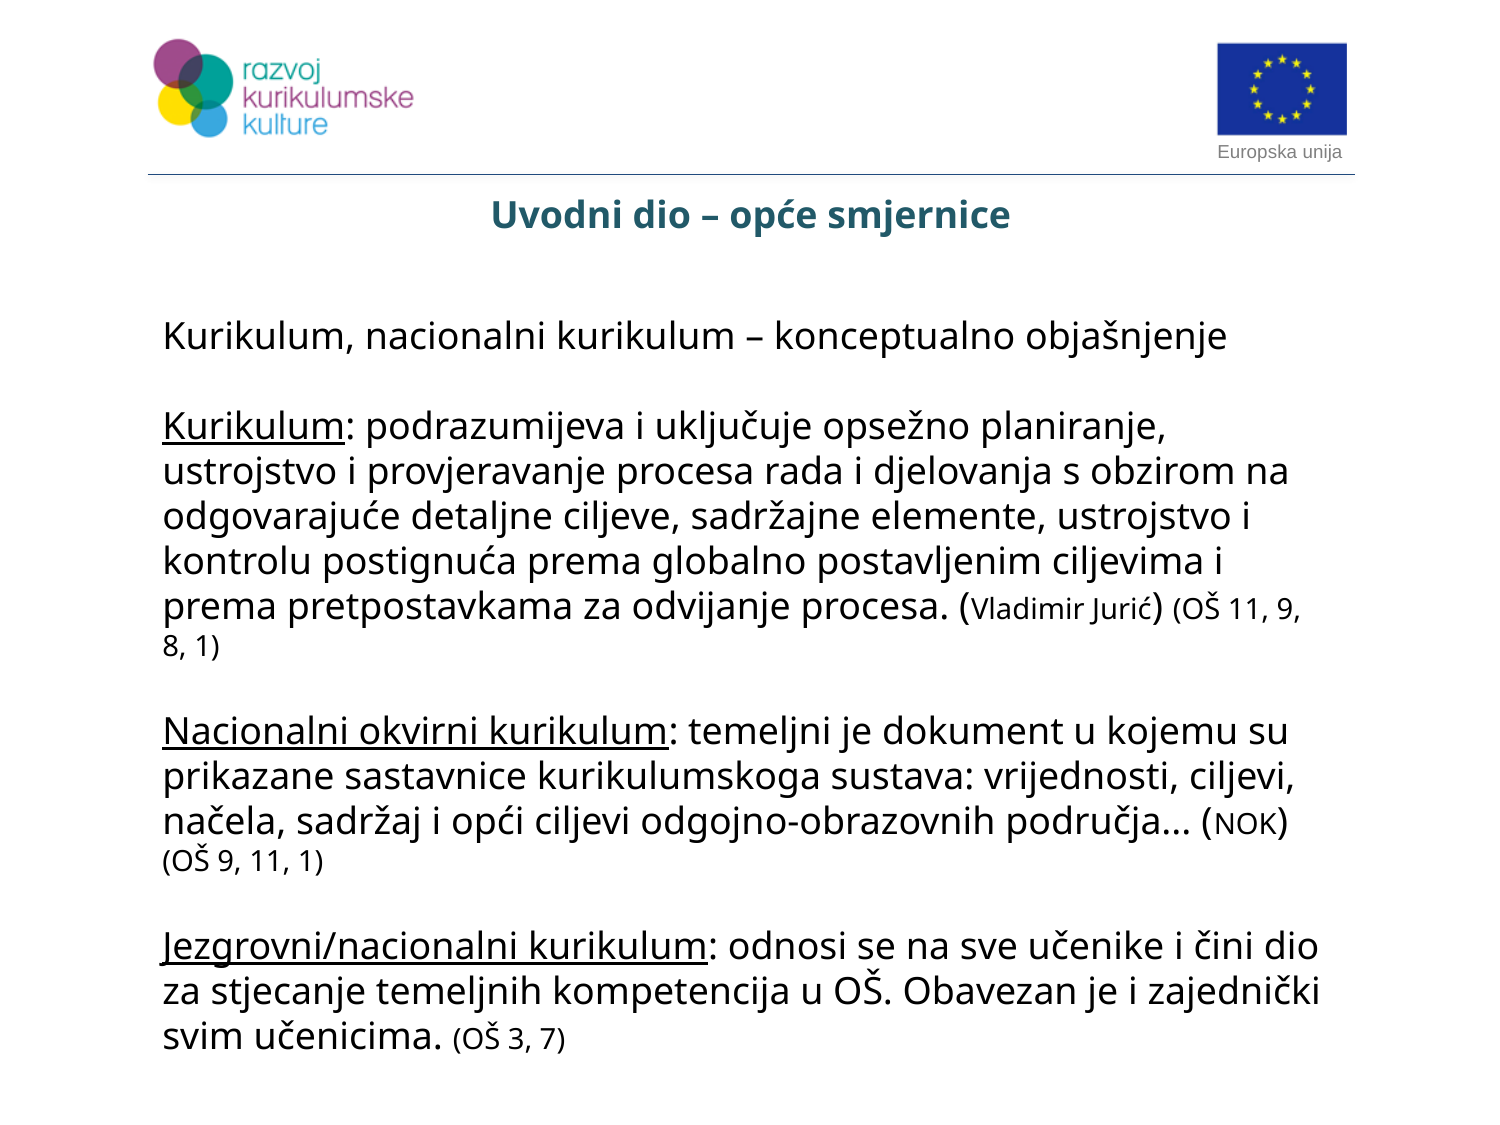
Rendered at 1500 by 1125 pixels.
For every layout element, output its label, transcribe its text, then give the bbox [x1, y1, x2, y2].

text_box Uvodni dio – opće smjernice [147, 183, 1355, 244]
text_box Kurikulum, nacionalni kurikulum – konceptualno objašnjenje Kurikulum: podrazumijeva i uključuje opsežno planiranje, ustrojstvo i provjeravanje procesa rada i djelovanja s obzirom na odgovarajuće detaljne ciljeve, sadržajne elemente, ustrojstvo i kontrolu postignuća prema globalno postavljenim ciljevima i prema pretpostavkama za odvijanje procesa. (Vladimir Jurić) (OŠ 11, 9, 8, 1) Nacionalni okvirni kurikulum: temeljni je dokument u kojemu su prikazane sastavnice kurikulumskoga sustava: vrijednosti, ciljevi, načela, sadržaj i opći ciljevi odgojno-obrazovnih područja... (NOK) (OŠ 9, 11, 1) Jezgrovni/nacionalni kurikulum: odnosi se na sve učenike i čini dio za stjecanje temeljnih kompetencija u OŠ. Obavezan je i zajednički svim učenicima. (OŠ 3, 7) [147, 304, 1347, 1065]
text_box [1202, 41, 1367, 171]
picture [147, 24, 421, 147]
